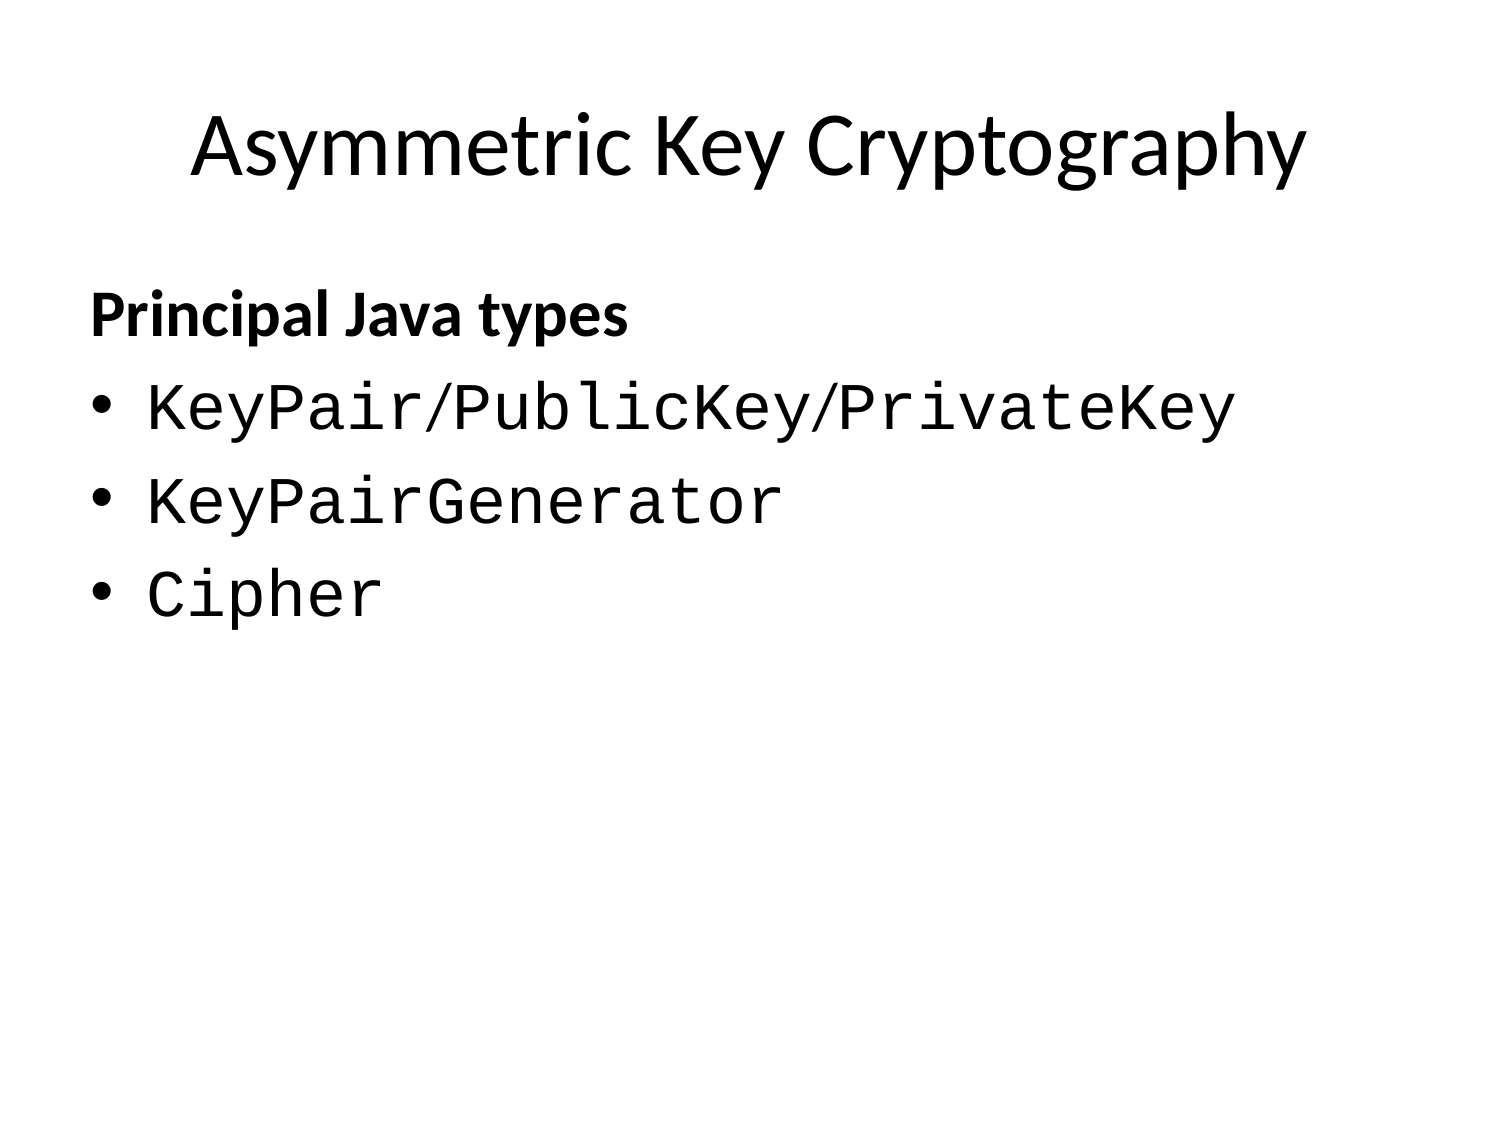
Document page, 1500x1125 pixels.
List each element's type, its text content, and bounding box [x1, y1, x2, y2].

title Asymmetric Key Cryptography [75, 45, 1425, 233]
list Principal Java types KeyPair/PublicKey/PrivateKey KeyPairGenerator Cipher [75, 262, 1425, 1005]
